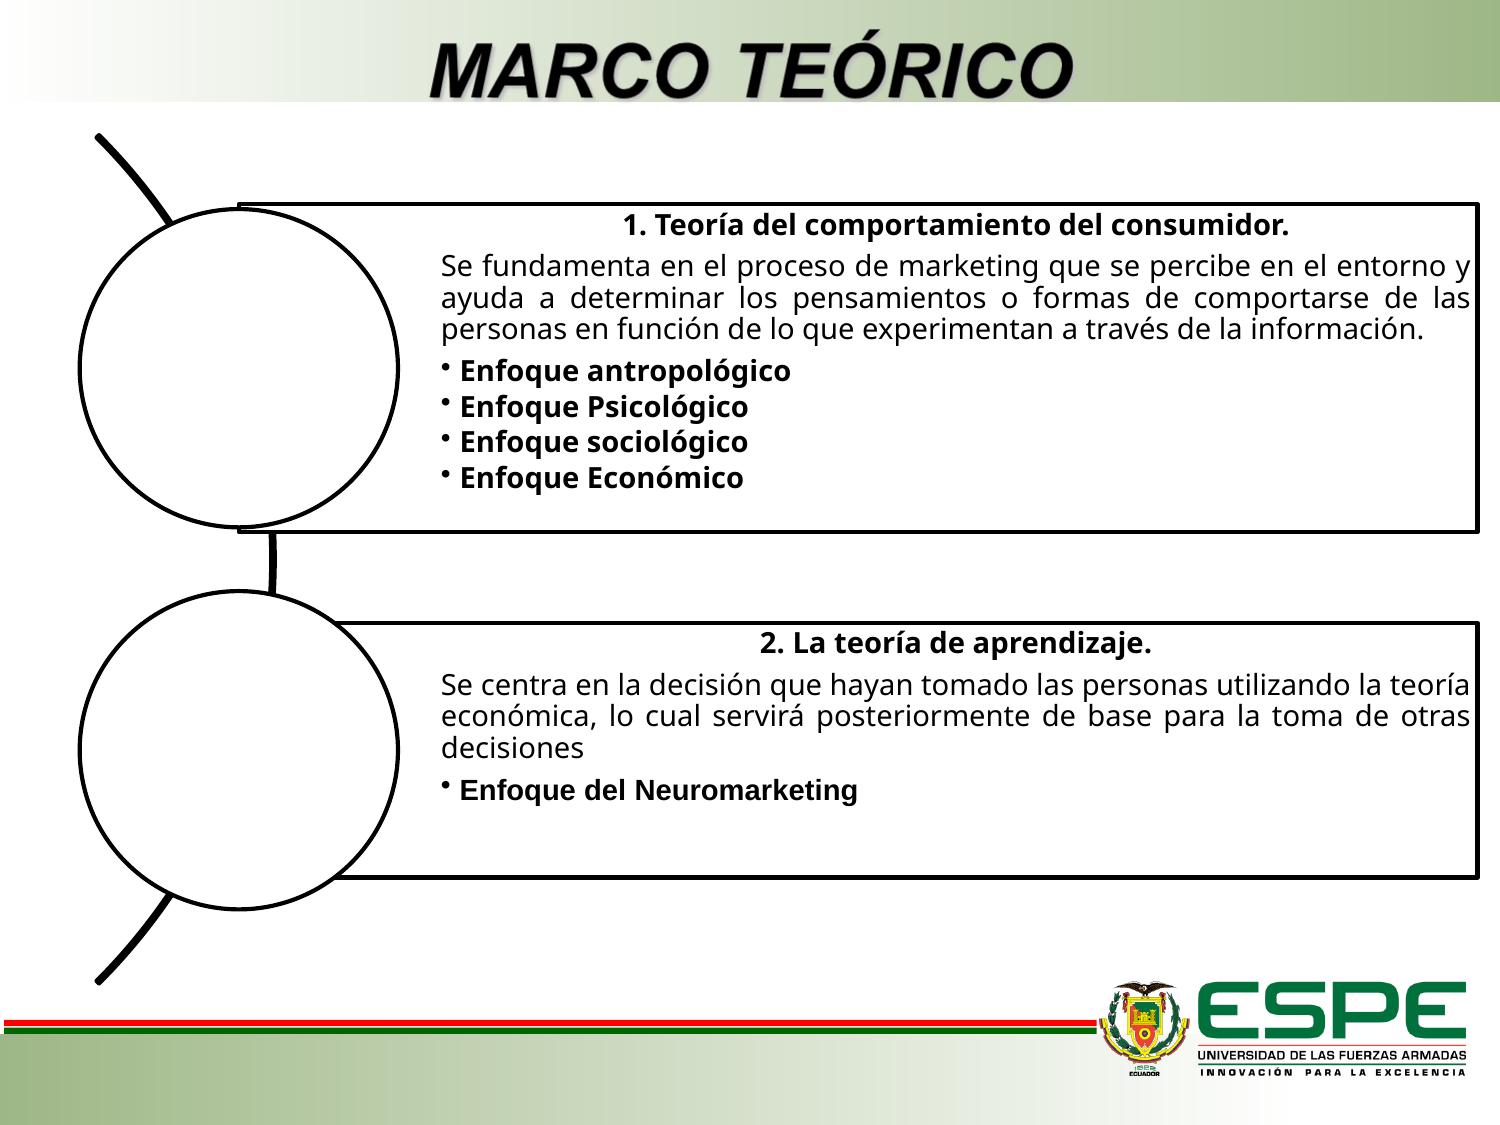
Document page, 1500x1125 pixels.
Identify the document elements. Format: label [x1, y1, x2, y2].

picture [1099, 1006, 1466, 1076]
list [74, 113, 1483, 1006]
picture [74, 0, 1426, 167]
